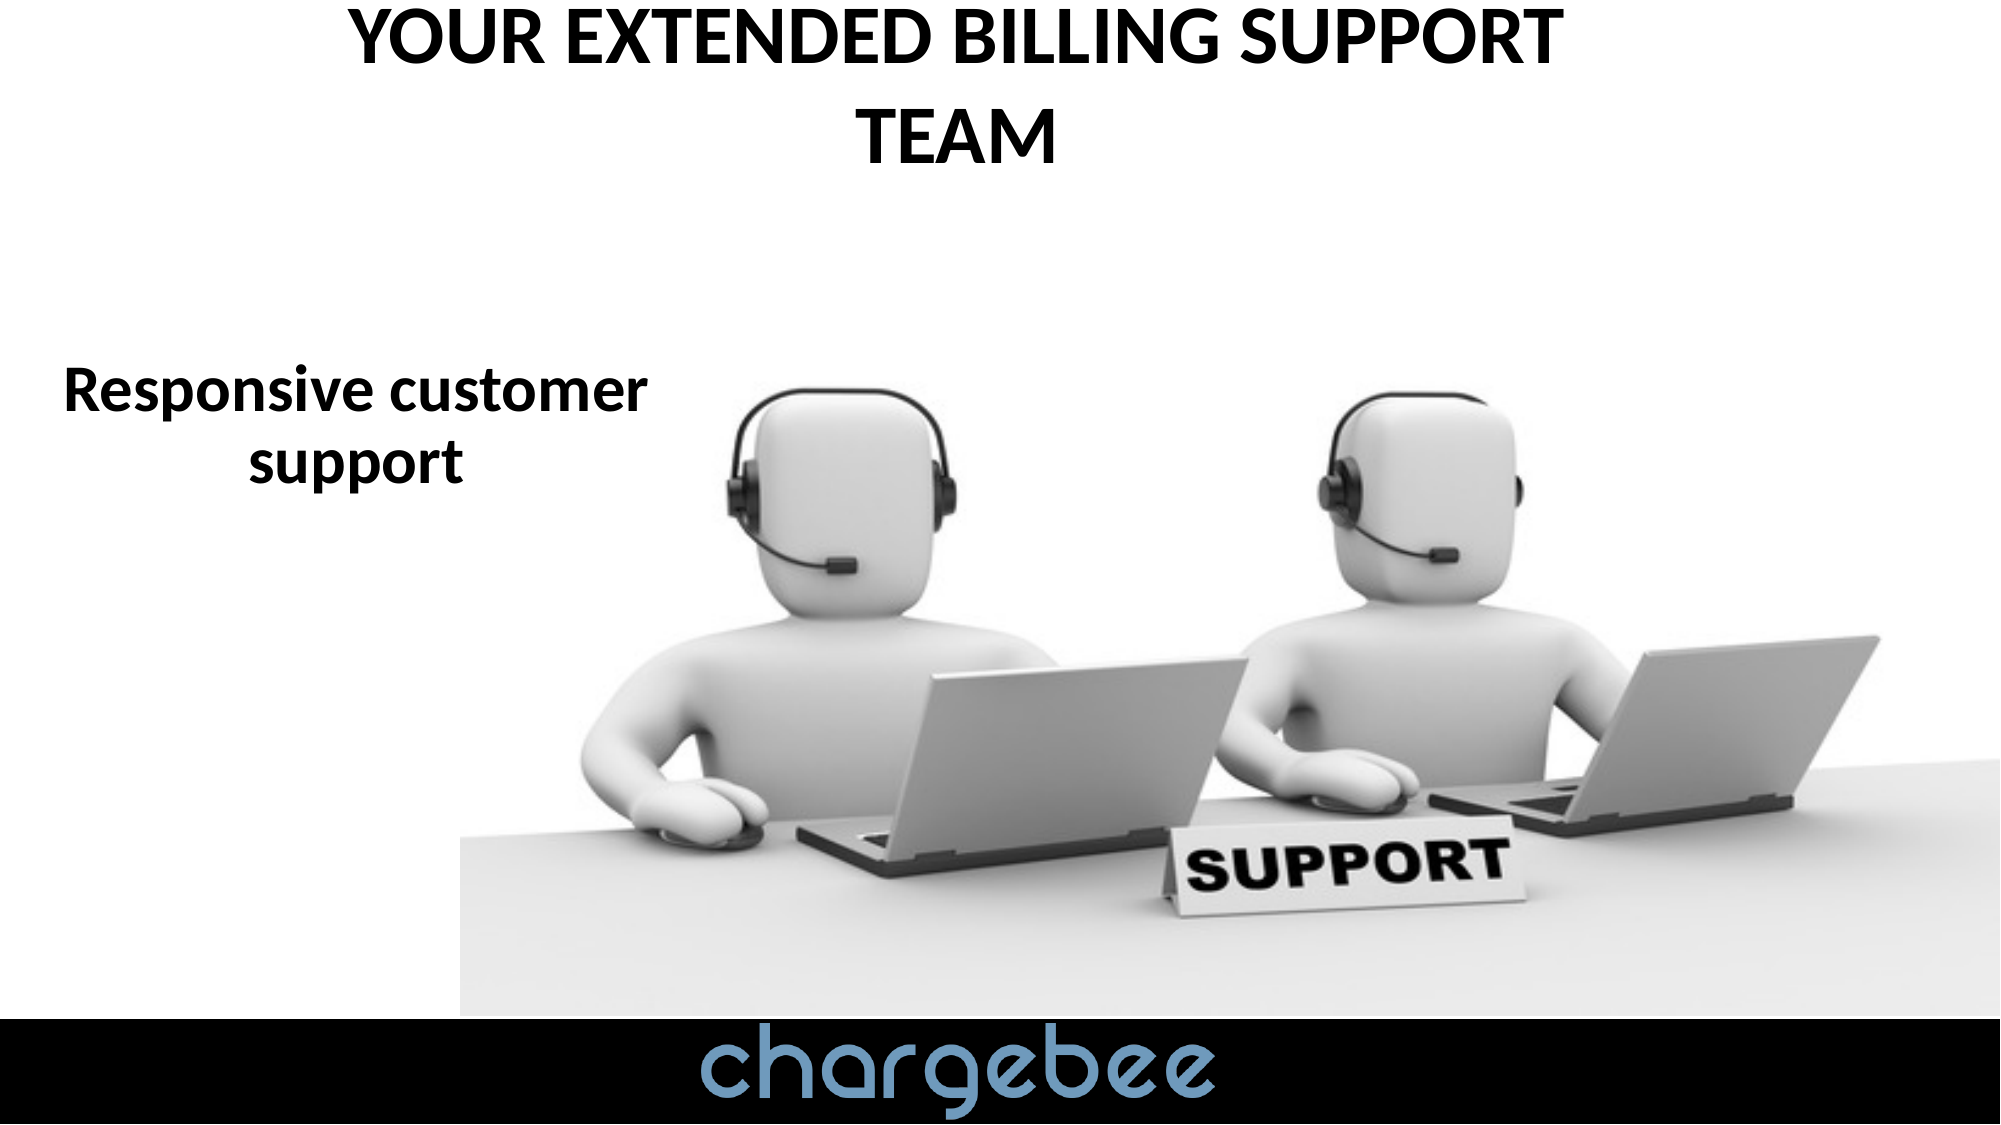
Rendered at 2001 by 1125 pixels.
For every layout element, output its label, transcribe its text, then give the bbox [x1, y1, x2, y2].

title Responsive customer support [0, 343, 460, 508]
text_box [0, 1017, 2000, 1125]
picture [460, 311, 2000, 1016]
text_box Your Extended Billing Support Team [290, 35, 1624, 125]
